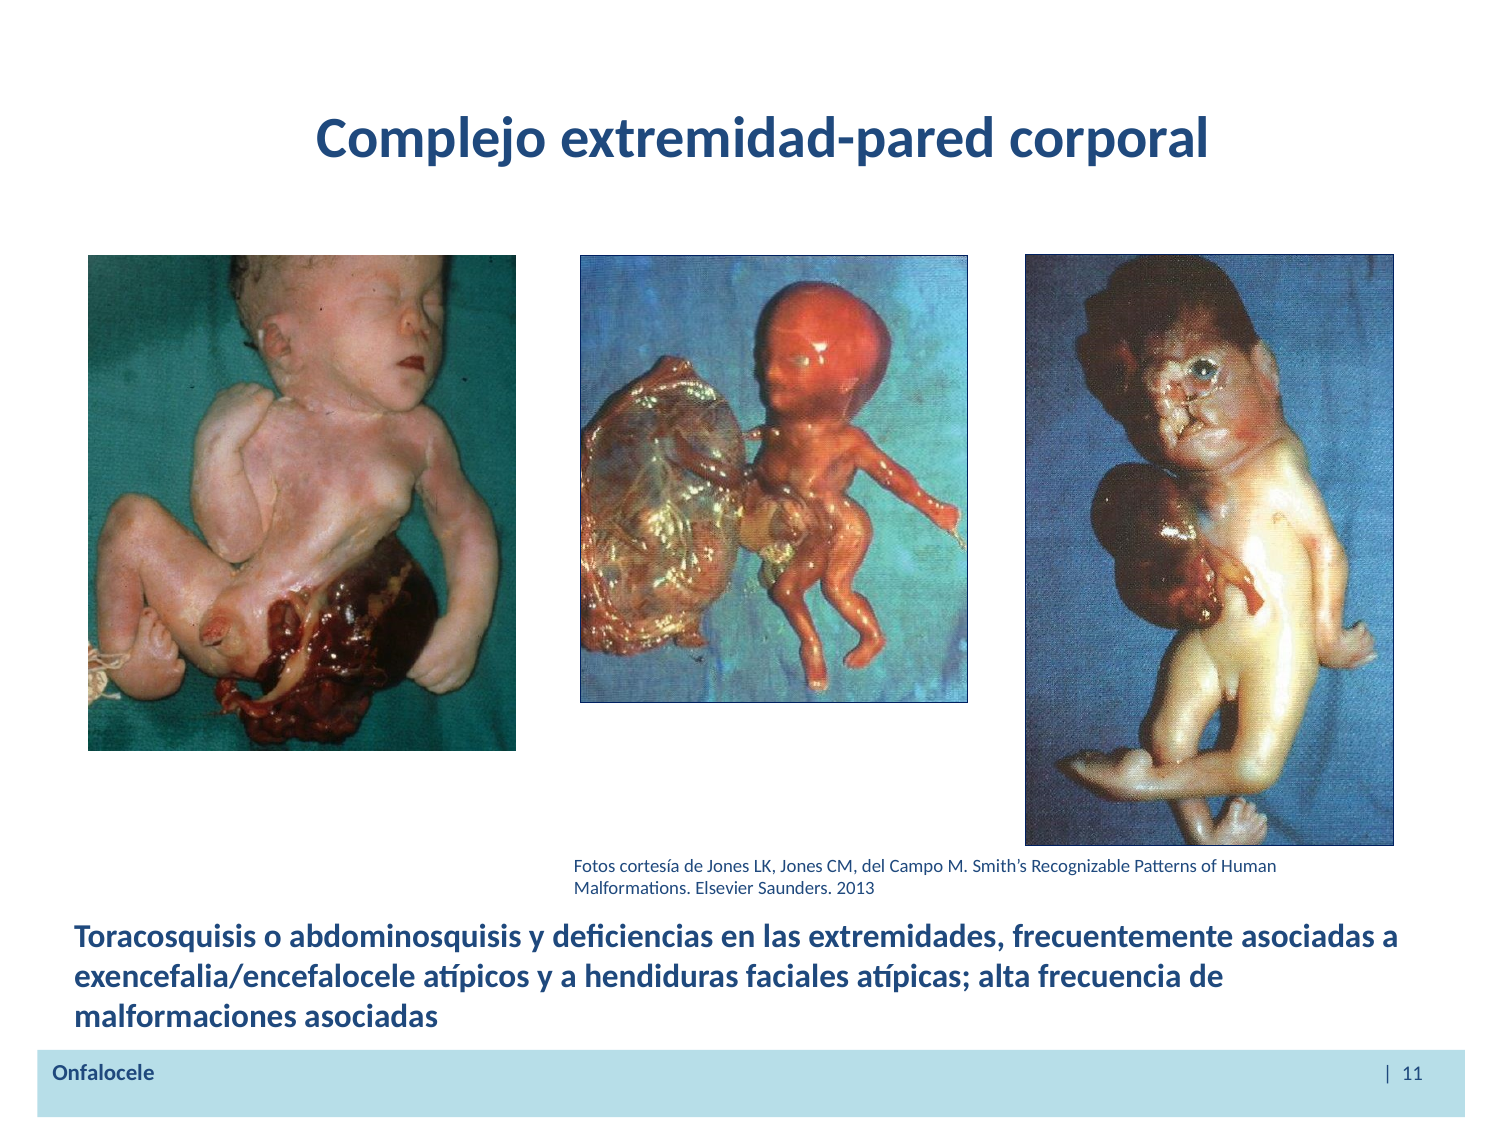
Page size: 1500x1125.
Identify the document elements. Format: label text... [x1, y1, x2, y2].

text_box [88, 254, 1394, 907]
text_box Toracosquisis o abdominosquisis y deficiencias en las extremidades, frecuentemente asociadas a exencefalia/encefalocele atípicos y a hendiduras faciales atípicas; alta frecuencia de malformaciones asociadas [59, 907, 1466, 1042]
title Complejo extremidad-pared corporal [88, 44, 1439, 232]
text_box Onfalocele | 11 [37, 1049, 1465, 1118]
